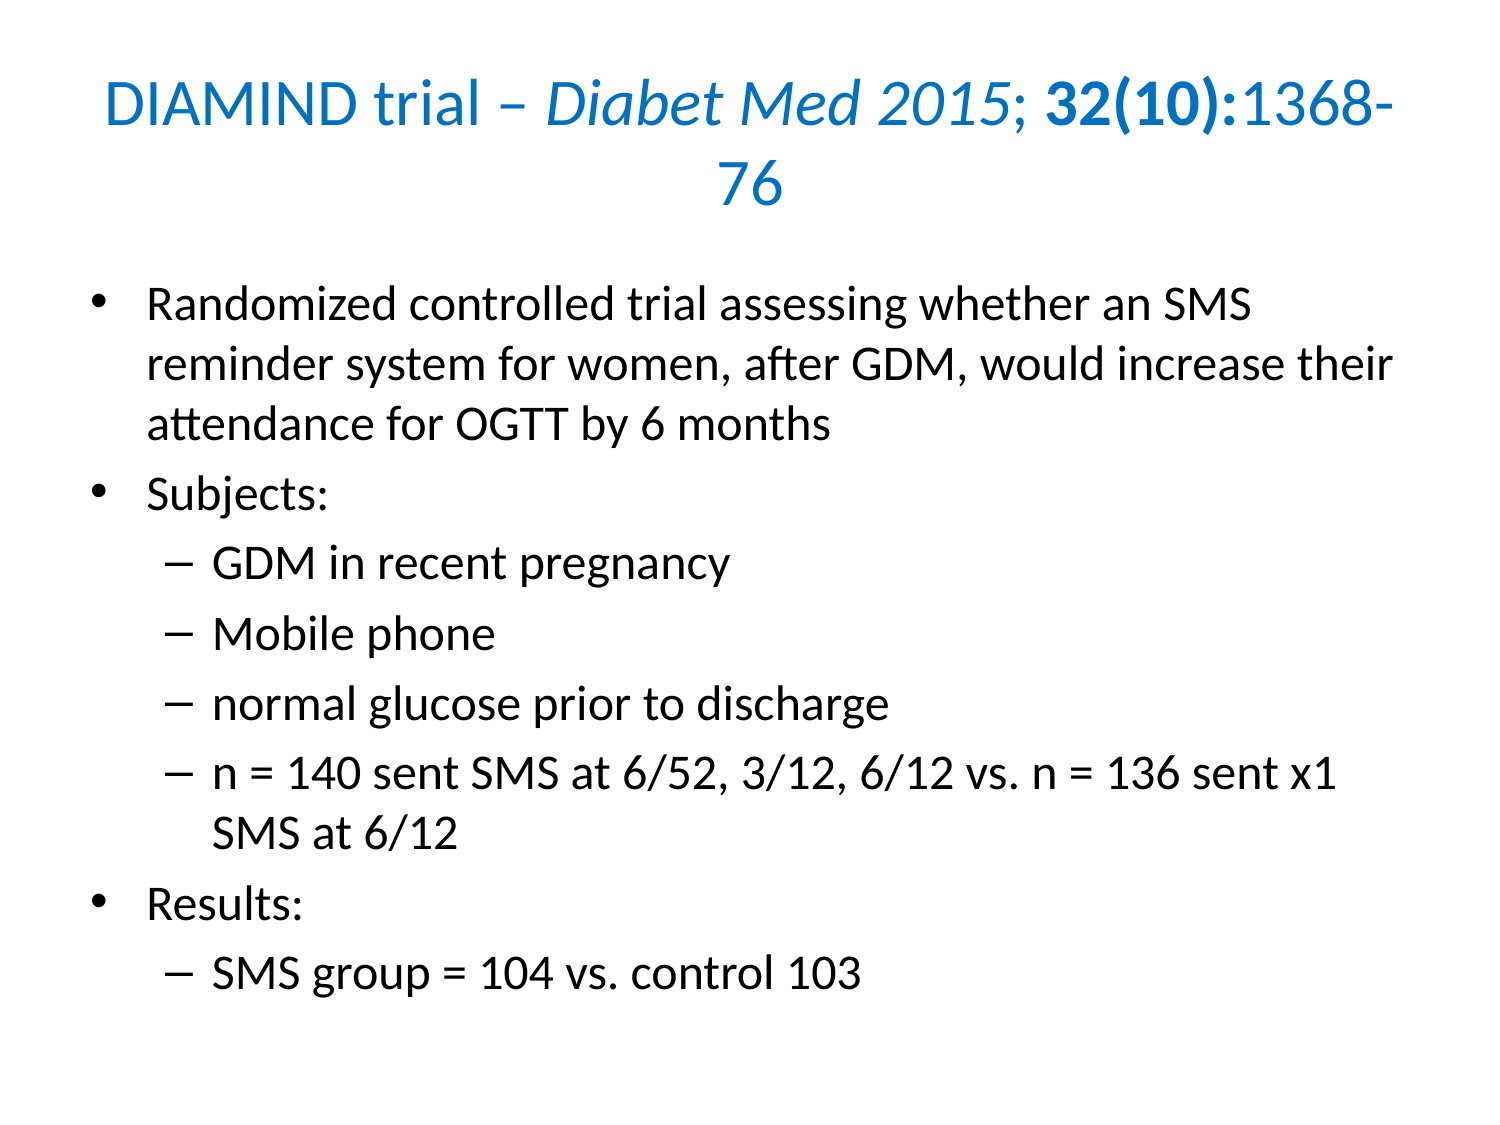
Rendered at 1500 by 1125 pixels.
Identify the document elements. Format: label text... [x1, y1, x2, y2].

title DIAMIND trial – Diabet Med 2015; 32(10):1368-76 [75, 45, 1425, 233]
list Randomized controlled trial assessing whether an SMS reminder system for women, after GDM, would increase their attendance for OGTT by 6 months Subjects: GDM in recent pregnancy Mobile phone normal glucose prior to discharge n = 140 sent SMS at 6/52, 3/12, 6/12 vs. n = 136 sent x1 SMS at 6/12 Results: SMS group = 104 vs. control 103 [75, 262, 1425, 1005]
